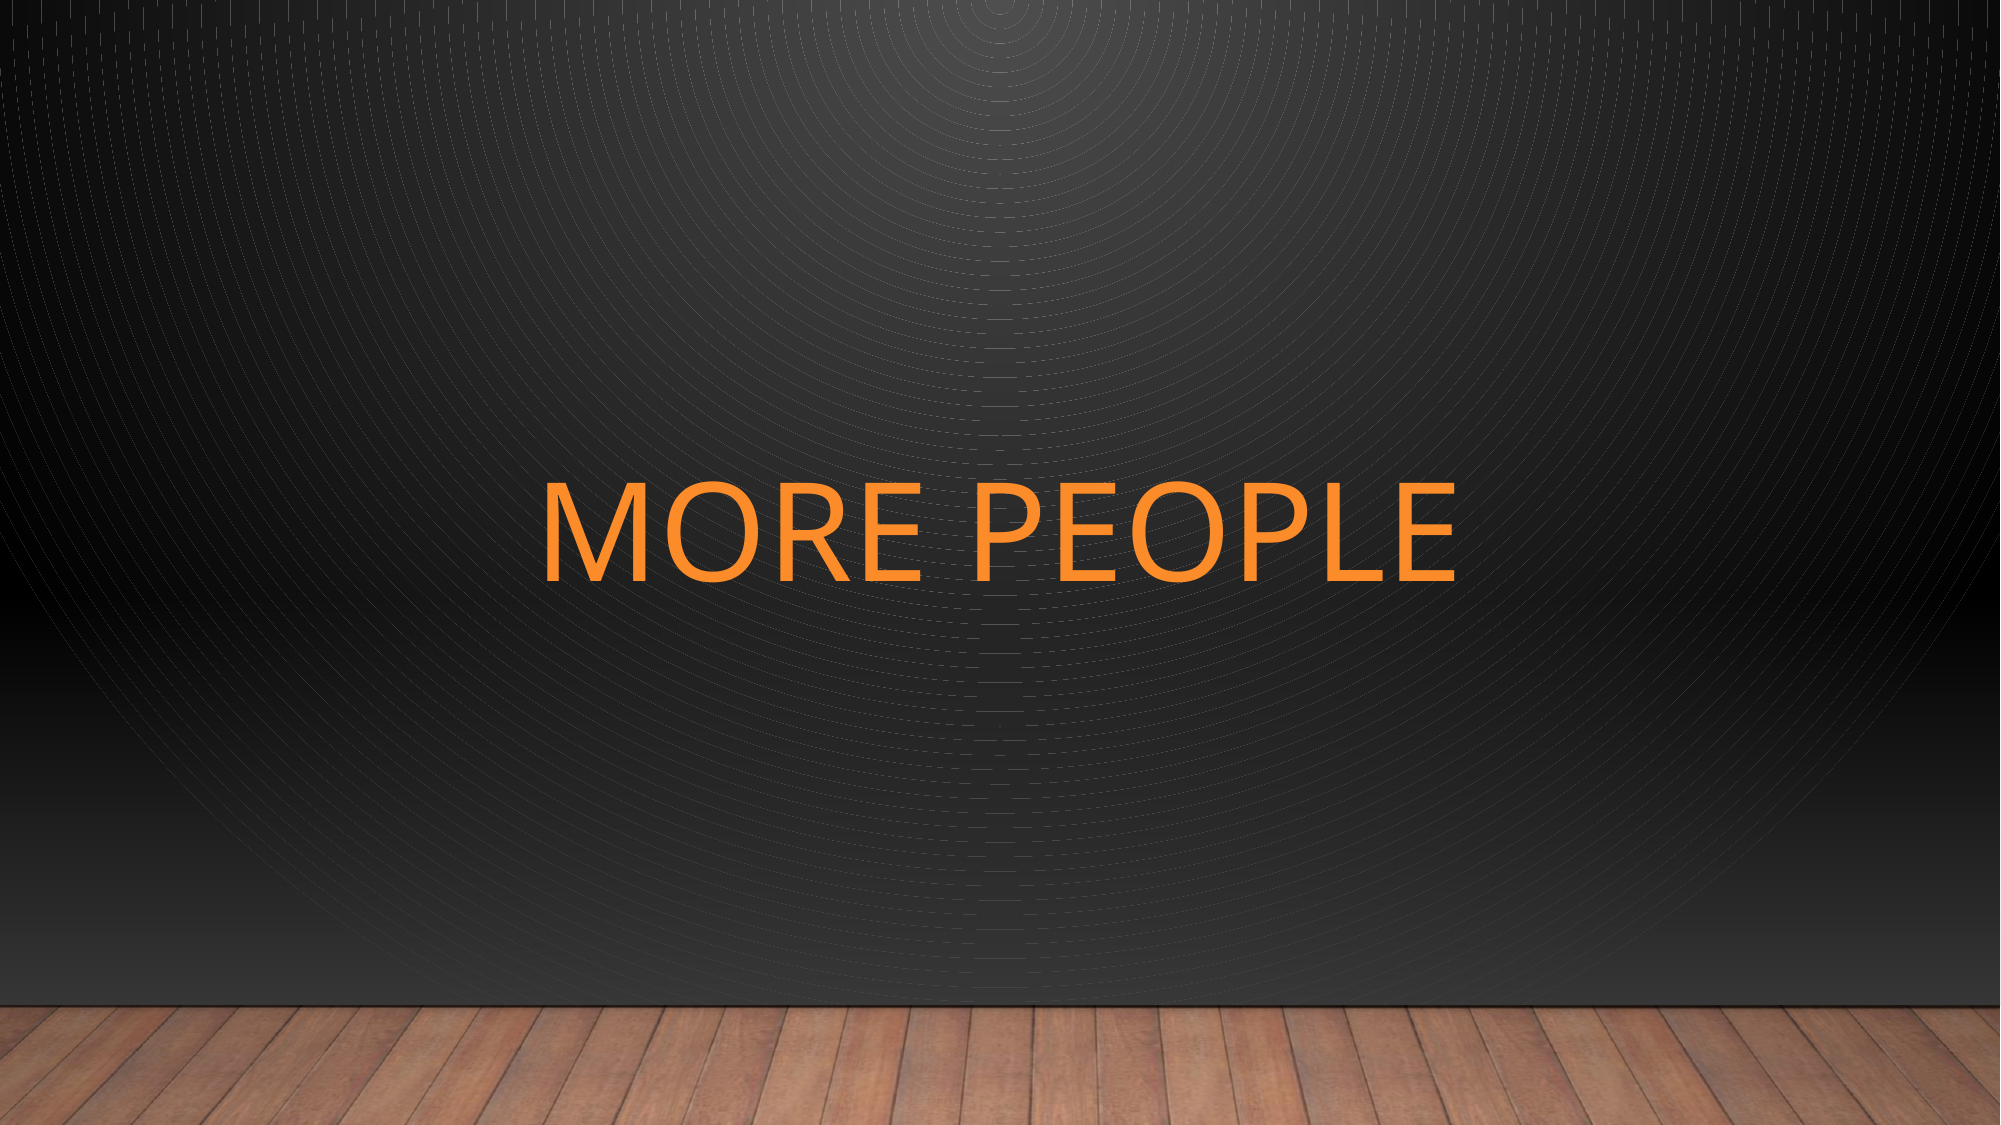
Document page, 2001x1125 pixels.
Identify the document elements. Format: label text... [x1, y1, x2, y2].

title More people [291, 131, 1708, 611]
picture [0, 1005, 2000, 1125]
